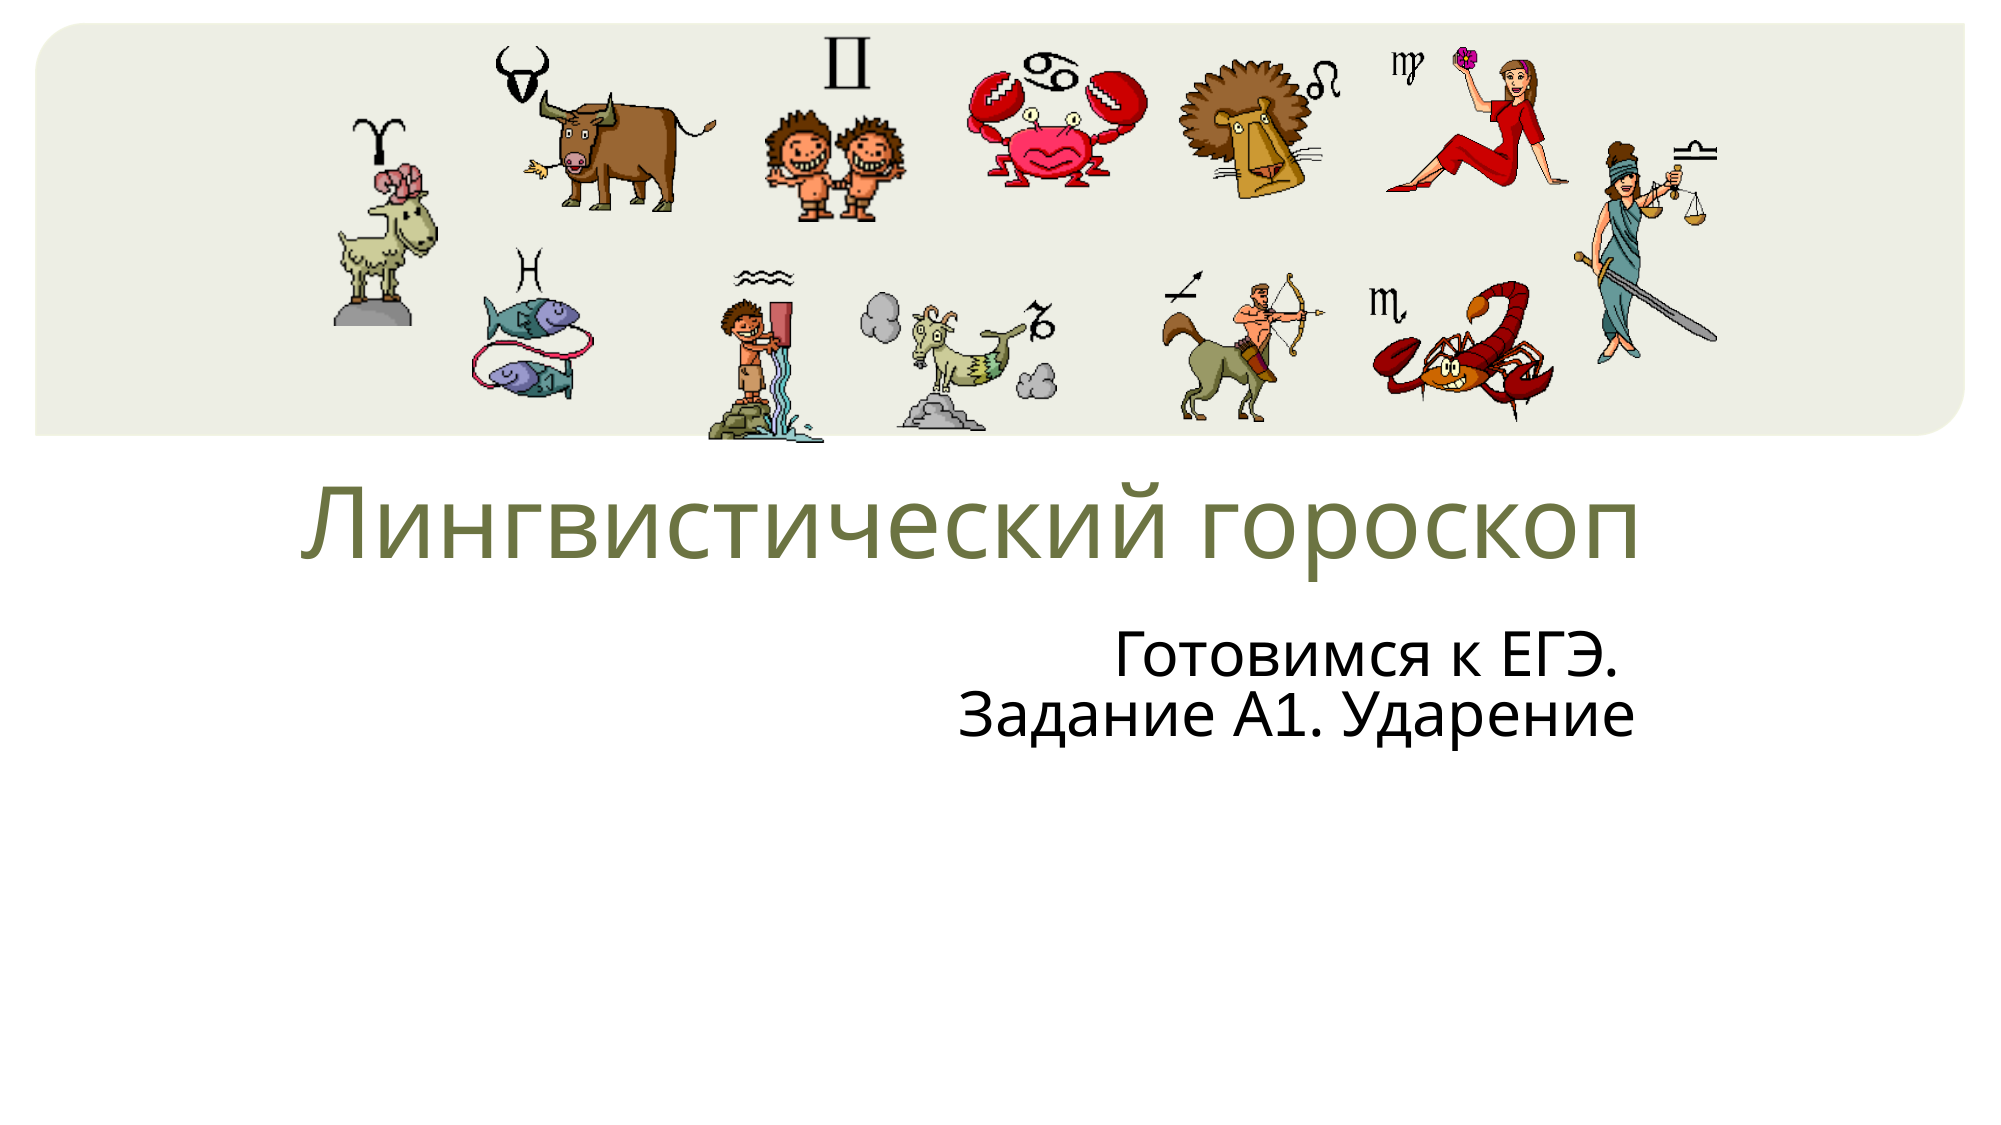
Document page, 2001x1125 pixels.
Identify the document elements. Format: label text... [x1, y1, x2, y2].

picture [964, 46, 1153, 190]
picture [859, 292, 1057, 431]
picture [706, 269, 826, 444]
picture [1386, 46, 1569, 192]
picture [765, 34, 914, 222]
picture [472, 245, 595, 408]
picture [331, 116, 438, 327]
subtitle Готовимся к ЕГЭ. Задание А1. Ударение [542, 621, 1678, 761]
picture [1573, 140, 1717, 364]
picture [1152, 269, 1571, 423]
picture [1175, 58, 1350, 206]
picture [495, 46, 719, 212]
title Лингвистический гороскоп [273, 468, 1704, 586]
